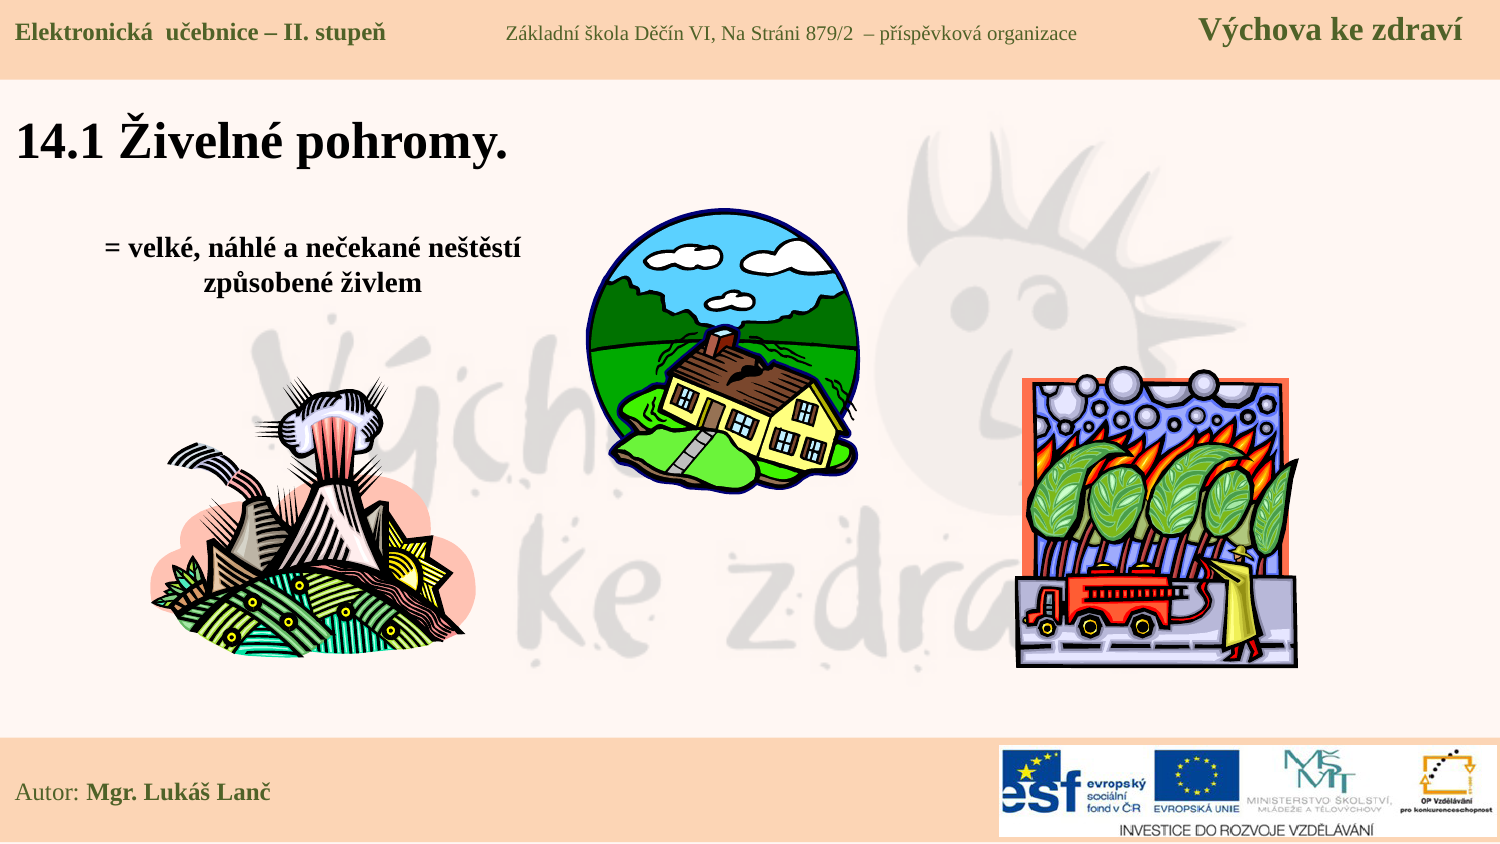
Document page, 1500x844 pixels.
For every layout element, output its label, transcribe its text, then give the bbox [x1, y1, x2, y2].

text_box = velké, náhlé a nečekané neštěstí způsobené živlem [70, 220, 556, 306]
text_box Elektronická učebnice – II. stupeň Základní škola Děčín VI, Na Stráni 879/2 – příspěvková organizace Výchova ke zdraví [0, 0, 1500, 80]
picture [998, 745, 1497, 837]
title 14.1 Živelné pohromy. [0, 88, 1458, 187]
picture [147, 373, 479, 661]
picture [1009, 360, 1305, 674]
picture [584, 193, 864, 496]
text_box Autor: Mgr. Lukáš Lanč [0, 737, 1500, 843]
